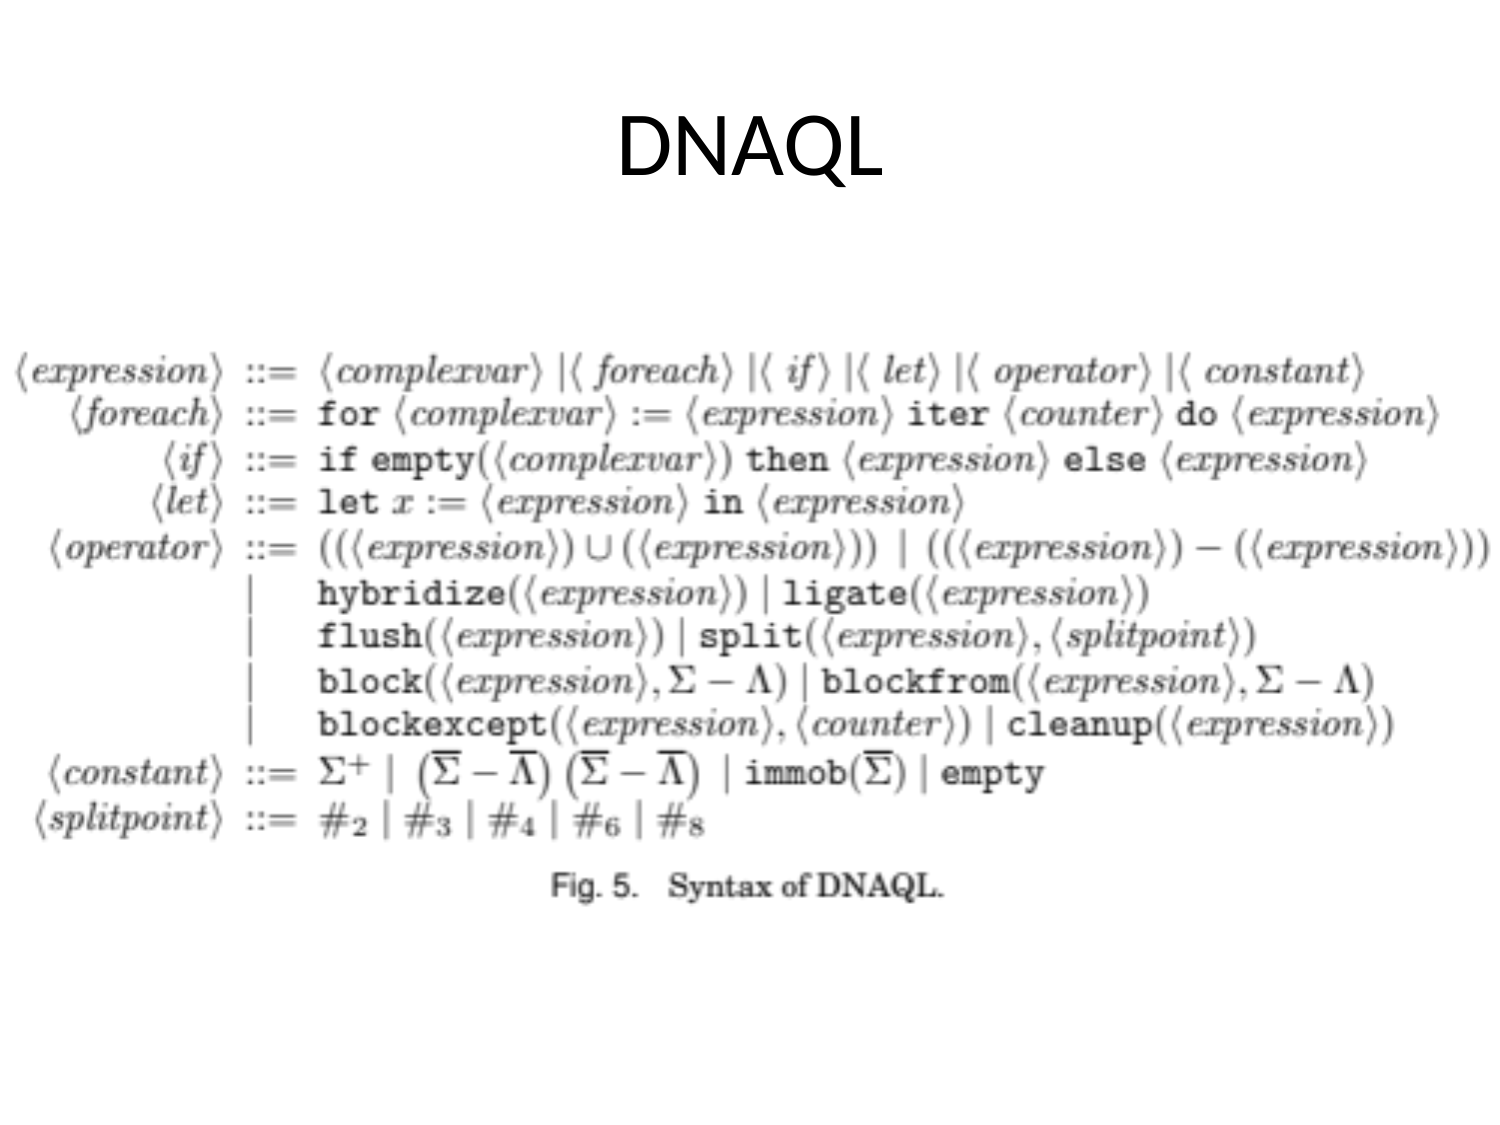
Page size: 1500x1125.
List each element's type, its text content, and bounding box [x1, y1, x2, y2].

picture [4, 335, 1500, 910]
title DNAQL [75, 45, 1425, 233]
